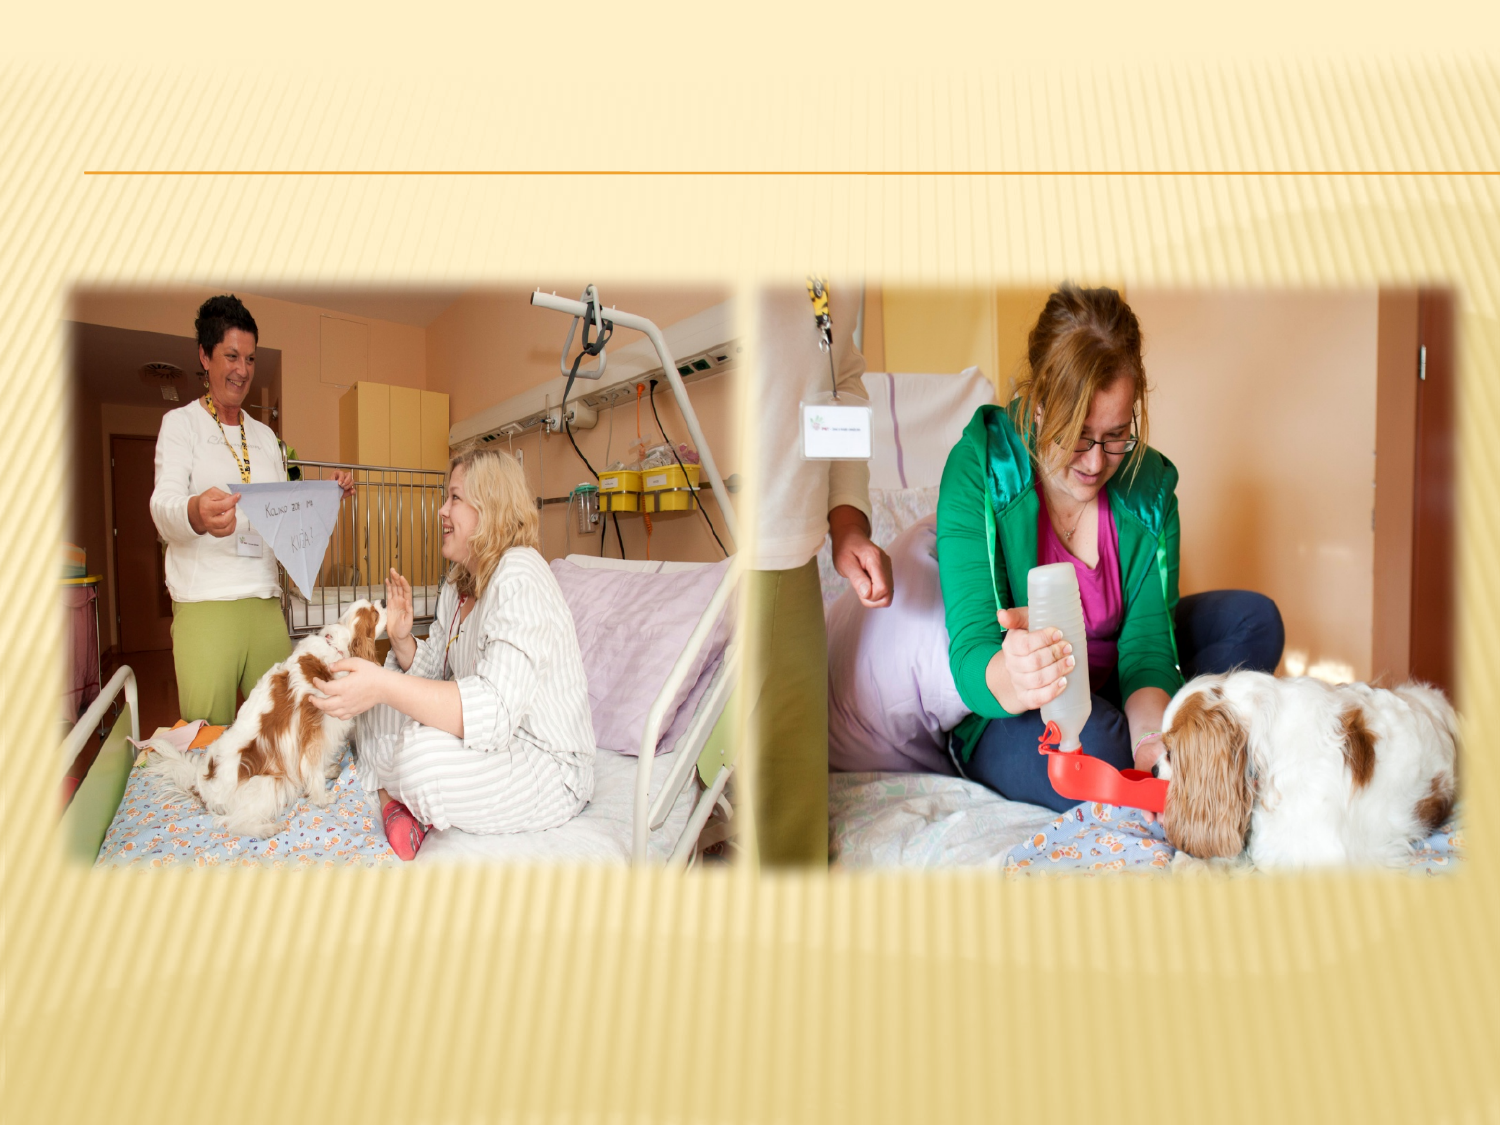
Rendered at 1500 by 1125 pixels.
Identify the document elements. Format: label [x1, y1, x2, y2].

list [49, 266, 737, 880]
list [737, 266, 1476, 888]
